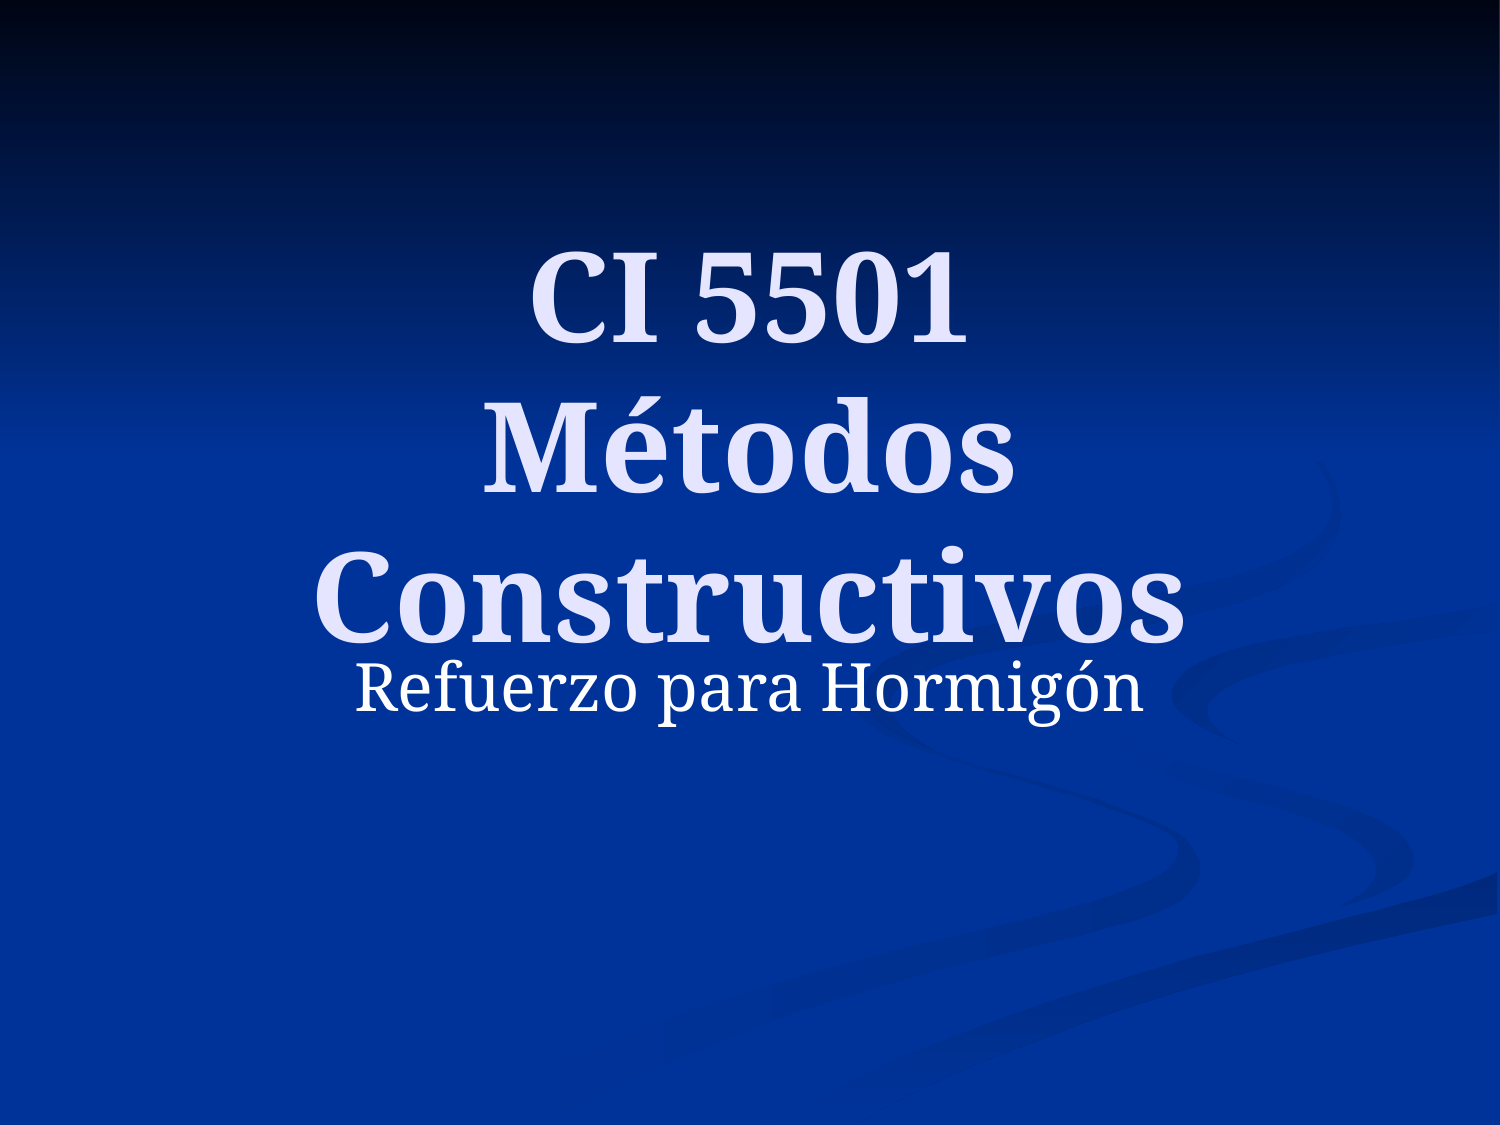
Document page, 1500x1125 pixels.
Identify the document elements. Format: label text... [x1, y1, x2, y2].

title CI 5501 Métodos Constructivos [112, 284, 1388, 601]
subtitle Refuerzo para Hormigón [224, 637, 1276, 926]
